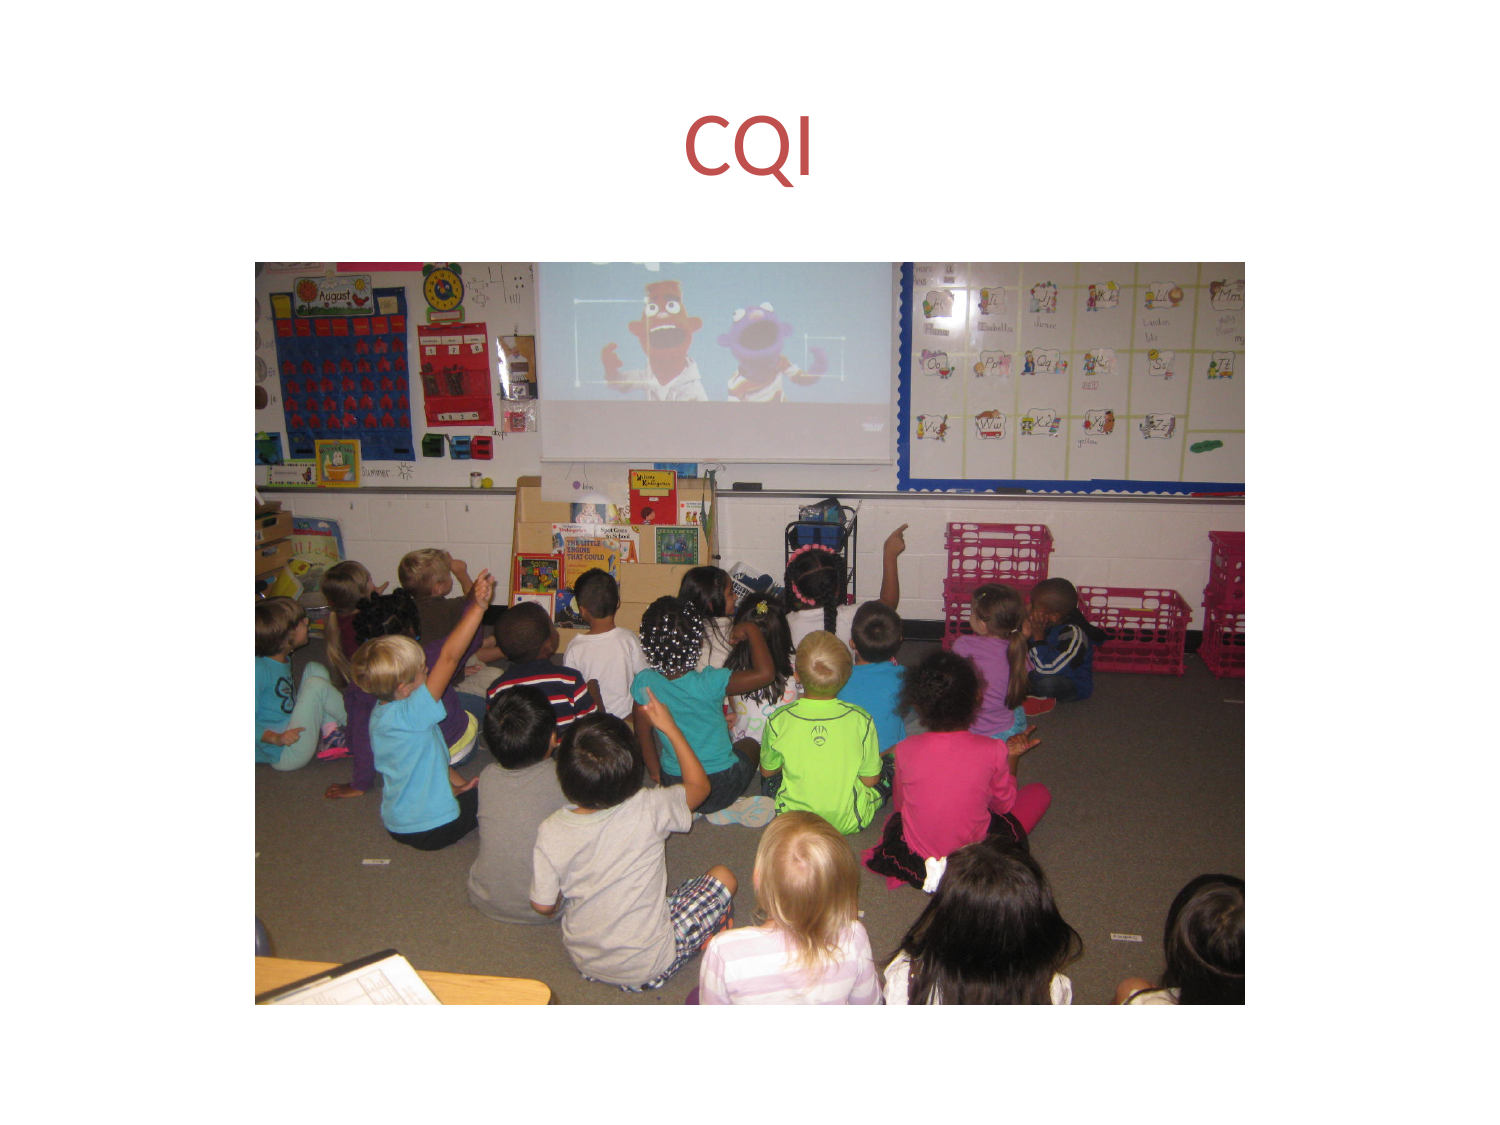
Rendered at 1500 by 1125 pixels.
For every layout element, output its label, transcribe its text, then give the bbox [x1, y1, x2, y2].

title CQI [75, 45, 1425, 233]
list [254, 262, 1246, 1006]
